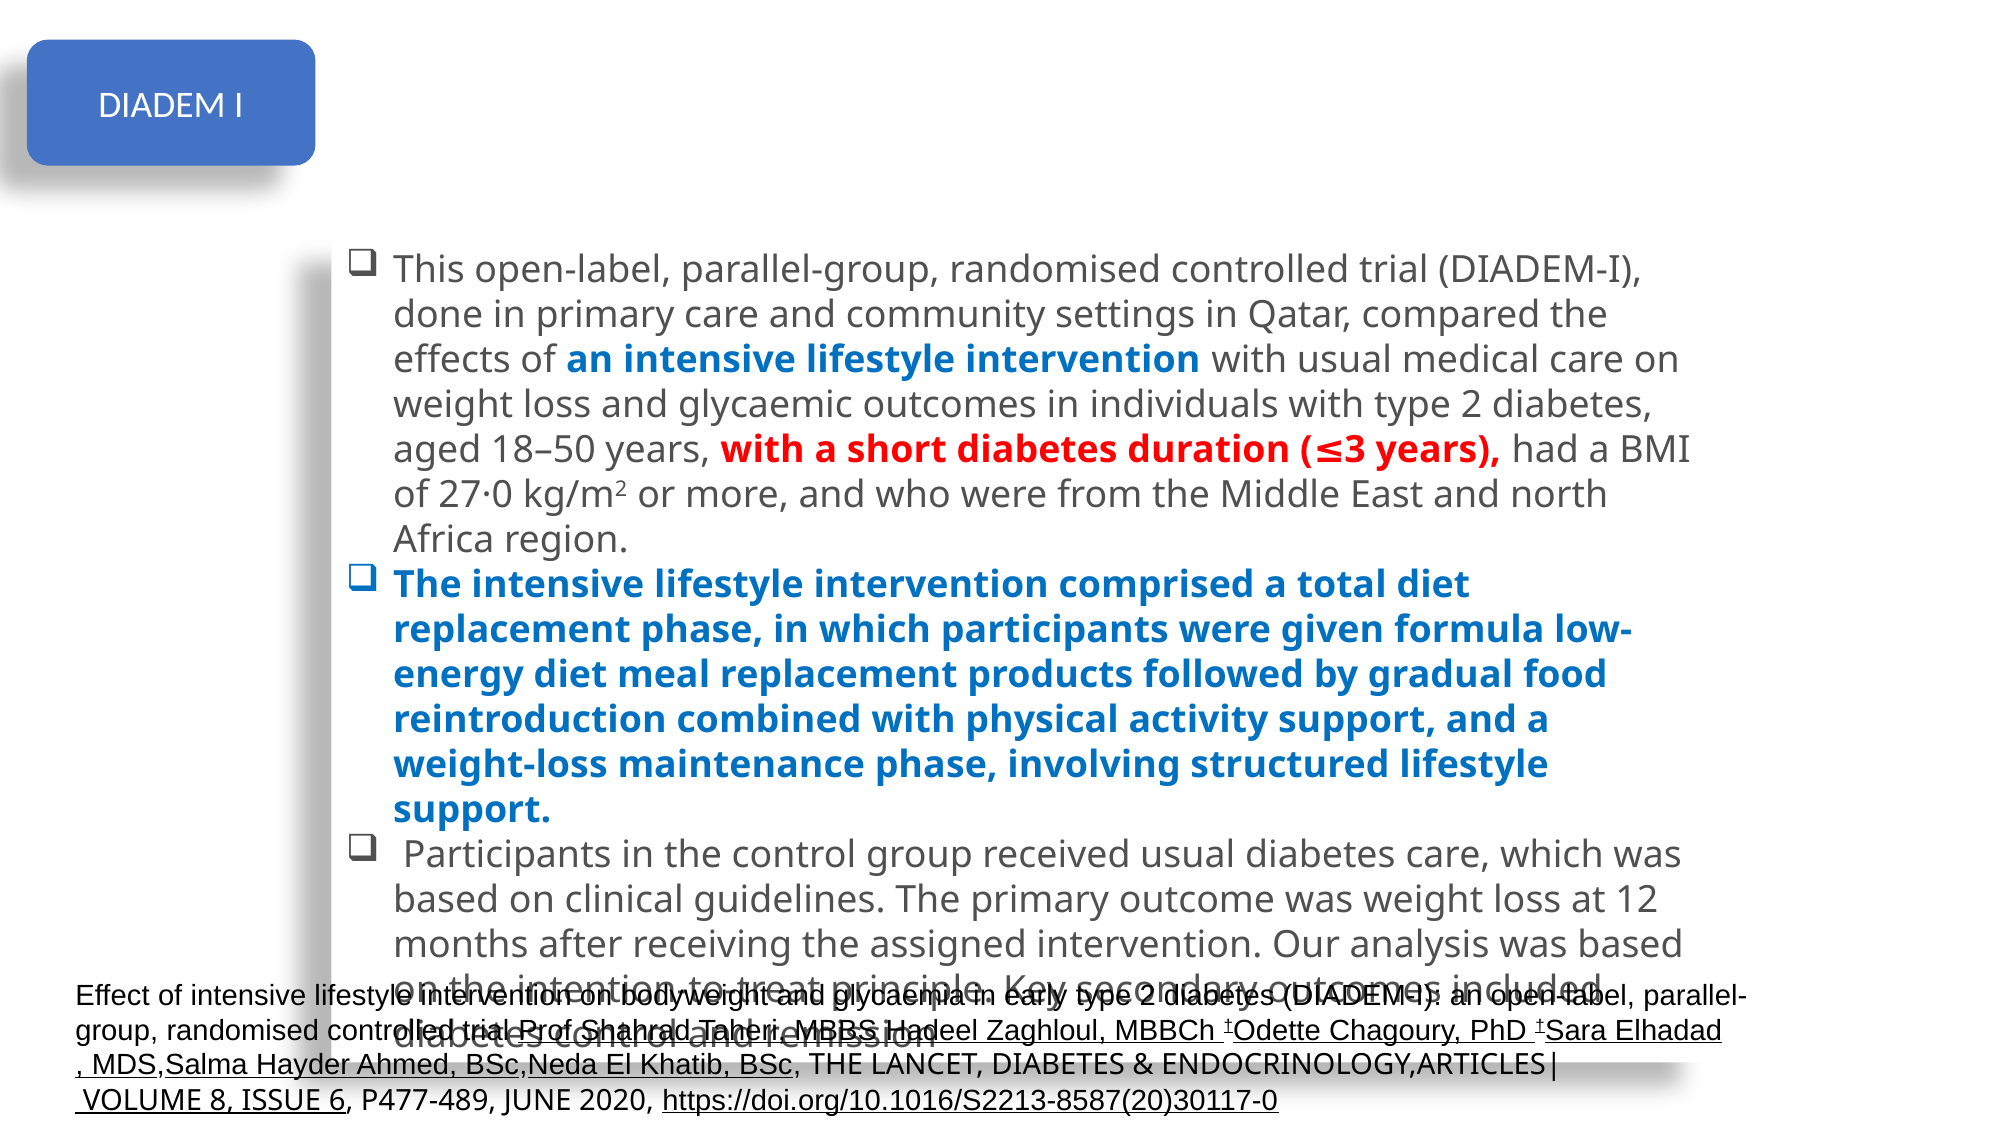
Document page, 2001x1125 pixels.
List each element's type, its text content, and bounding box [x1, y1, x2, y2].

text_box DIADEM I [25, 38, 317, 167]
text_box This open-label, parallel-group, randomised controlled trial (DIADEM-I), done in primary care and community settings in Qatar, compared the effects of an intensive lifestyle intervention with usual medical care on weight loss and glycaemic outcomes in individuals with type 2 diabetes, aged 18–50 years, with a short diabetes duration (≤3 years), had a BMI of 27·0 kg/m2 or more, and who were from the Middle East and north Africa region. The intensive lifestyle intervention comprised a total diet replacement phase, in which participants were given formula low-energy diet meal replacement products followed by gradual food reintroduction combined with physical activity support, and a weight-loss maintenance phase, involving structured lifestyle support. Participants in the control group received usual diabetes care, which was based on clinical guidelines. The primary outcome was weight loss at 12 months after receiving the assigned intervention. Our analysis was based on the intention-to-treat principle. Key secondary outcomes included diabetes control and remission [331, 237, 1714, 968]
text_box Effect of intensive lifestyle intervention on bodyweight and glycaemia in early type 2 diabetes (DIADEM-I): an open-label, parallel-group, randomised controlled trial Prof Shahrad Taheri, MBBS Hadeel Zaghloul, MBBCh †Odette Chagoury, PhD †Sara Elhadad, MDS,Salma Hayder Ahmed, BSc,Neda El Khatib, BSc, THE LANCET, Diabetes & Endocrinology,ARTICLES| VOLUME 8, ISSUE 6, P477-489, JUNE 2020, https://doi.org/10.1016/S2213-8587(20)30117-0 [60, 968, 1801, 1125]
